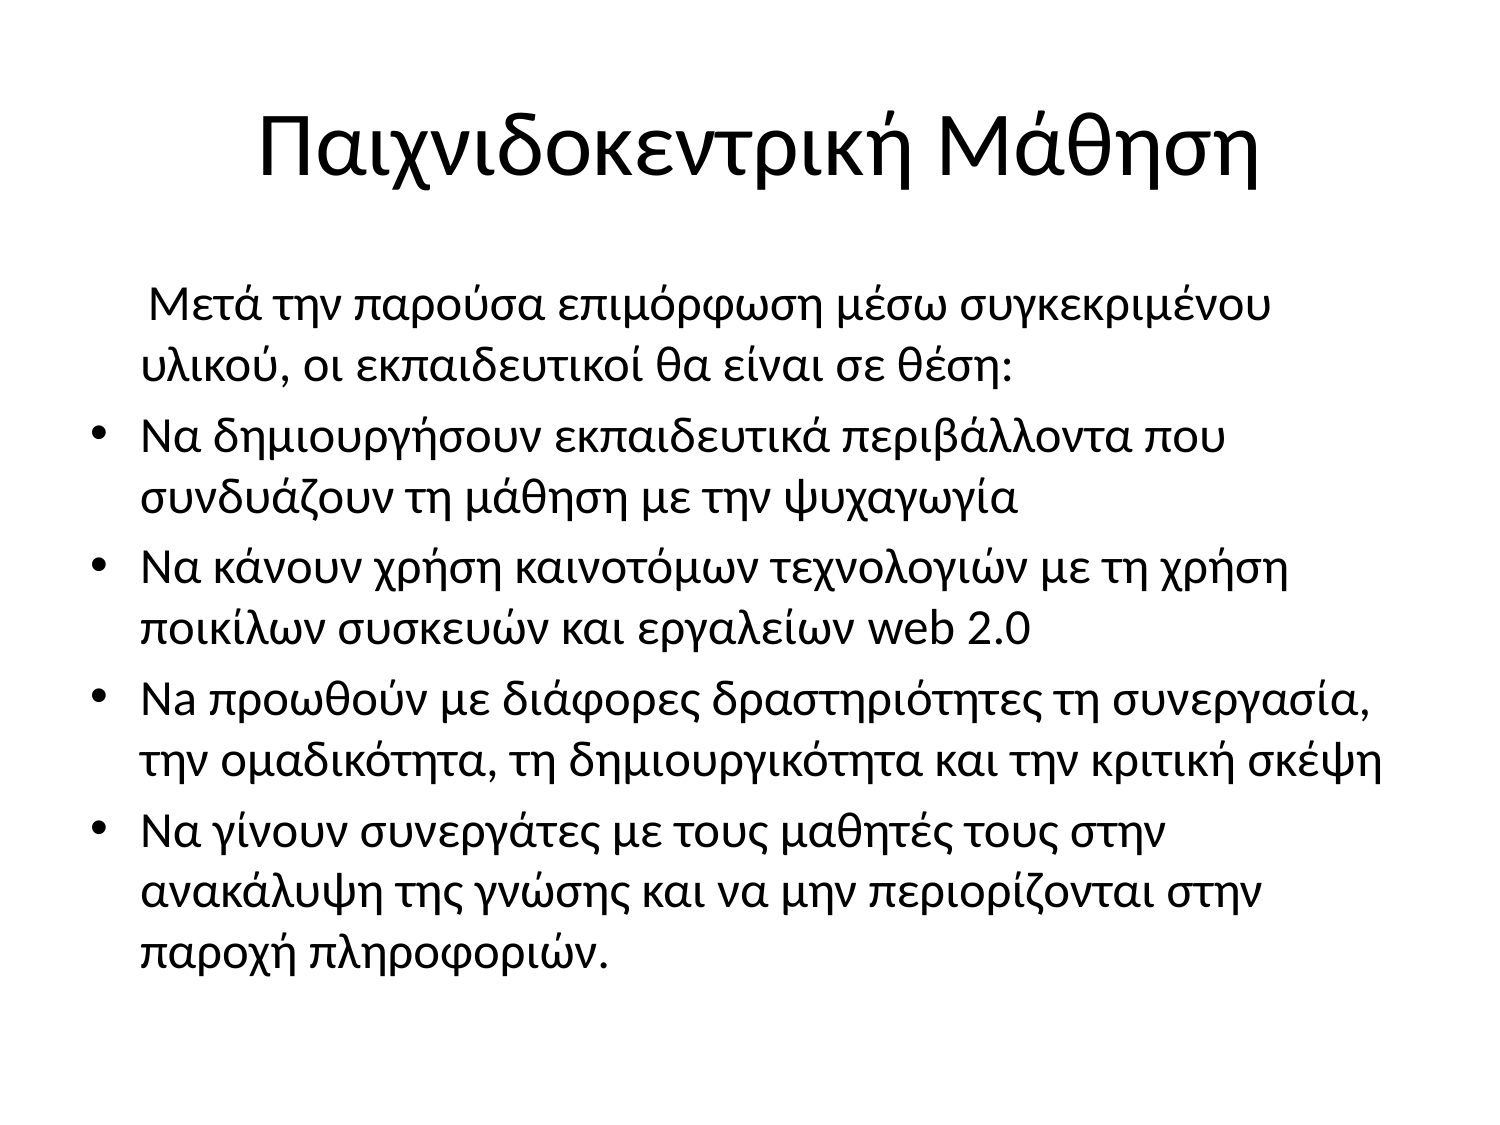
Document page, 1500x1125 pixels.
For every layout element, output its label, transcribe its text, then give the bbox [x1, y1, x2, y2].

title Παιχνιδοκεντρική Μάθηση [75, 45, 1425, 233]
list Μετά την παρούσα επιμόρφωση μέσω συγκεκριμένου υλικού, οι εκπαιδευτικοί θα είναι σε θέση: Να δημιουργήσουν εκπαιδευτικά περιβάλλοντα που συνδυάζουν τη μάθηση με την ψυχαγωγία Να κάνουν χρήση καινοτόμων τεχνολογιών με τη χρήση ποικίλων συσκευών και εργαλείων web 2.0 Na προωθούν με διάφορες δραστηριότητες τη συνεργασία, την ομαδικότητα, τη δημιουργικότητα και την κριτική σκέψη Να γίνουν συνεργάτες με τους μαθητές τους στην ανακάλυψη της γνώσης και να μην περιορίζονται στην παροχή πληροφοριών. [75, 262, 1425, 1005]
